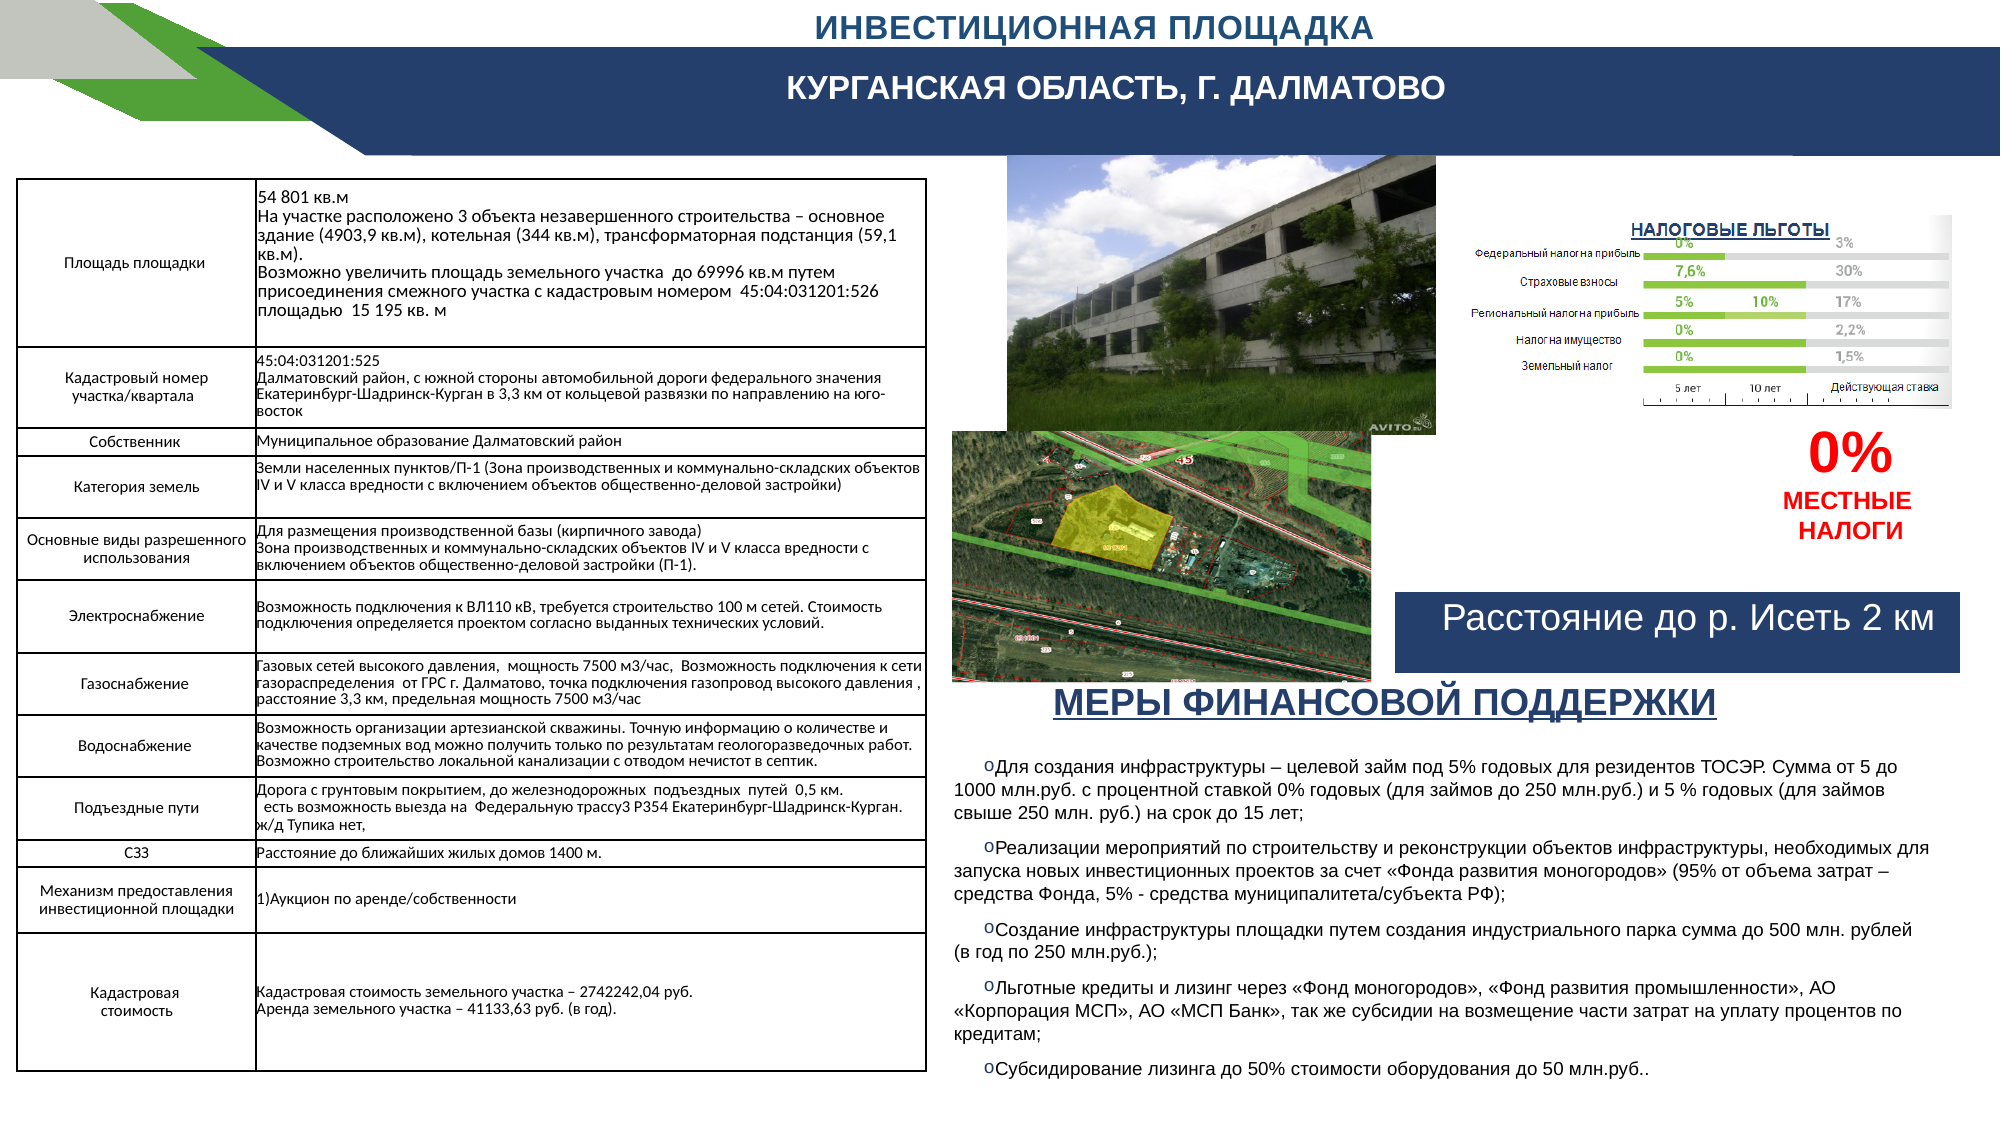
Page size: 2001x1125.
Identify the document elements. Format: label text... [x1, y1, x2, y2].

table_cell Газоснабжение [18, 654, 255, 714]
table_header Площадь площадки [18, 180, 255, 346]
table_cell Кадастровая стоимость [18, 934, 255, 1070]
text_box [196, 47, 2000, 156]
text_box Для создания инфраструктуры – целевой займ под 5% годовых для резидентов ТОСЭР. Сумма от 5 до 1000 млн.руб. с процентной ставкой 0% годовых (для займов до 250 млн.руб.) и 5 % годовых (для займов свыше 250 млн. руб.) на срок до 15 лет; Реализации мероприятий по строительству и реконструкции объектов инфраструктуры, необходимых для запуска новых инвестиционных проектов за счет «Фонда развития моногородов» (95% от объема затрат – средства Фонда, 5% - средства муниципалитета/субъекта РФ); Создание инфраструктуры площадки путем создания индустриального парка сумма до 500 млн. рублей (в год по 250 млн.руб.); Льготные кредиты и лизинг через «Фонд моногородов», «Фонд развития промышленности», АО «Корпорация МСП», АО «МСП Банк», так же субсидии на возмещение части затрат на уплату процентов по кредитам; Субсидирование лизинга до 50% стоимости оборудования до 50 млн.руб.. [909, 711, 2000, 1114]
table_cell Электроснабжение [18, 581, 255, 652]
table_cell Кадастровый номер участка/квартала [18, 348, 255, 427]
table_cell Собственник [18, 429, 255, 455]
table_cell СЗЗ [18, 841, 255, 866]
picture [1466, 193, 1953, 409]
table_cell 1)Аукцион по аренде/собственности [257, 868, 909, 932]
table_header 54 801 кв.м На участке расположено 3 объекта незавершенного строительства – основное здание (4903,9 кв.м), котельная (344 кв.м), трансформаторная подстанция (59,1 кв.м). Возможно увеличить площадь земельного участка до 69996 кв.м путем присоединения смежного участка с кадастровым номером 45:04:031201:526 площадью 15 195 кв. м [257, 180, 925, 346]
table_cell Подъездные пути [18, 778, 255, 839]
table_cell Для размещения производственной базы (кирпичного завода) Зона производственных и коммунально-складских объектов IV и V класса вредности с включением объектов общественно-деловой застройки (П-1). [257, 519, 925, 579]
text_box МЕРЫ ФИНАНСОВОЙ ПОДДЕРЖКИ [1038, 670, 1732, 731]
text_box 0% МЕСТНЫЕ НАЛОГИ [1743, 413, 1959, 552]
table_cell 45:04:031201:525 Далматовский район, с южной стороны автомобильной дороги федерального значения Екатеринбург-Шадринск-Курган в 3,3 км от кольцевой развязки по направлению на юго-восток [257, 348, 925, 427]
text_box КУРГАНСКАЯ ОБЛАСТЬ, Г. ДАЛМАТОВО [427, 54, 1803, 106]
table_cell Муниципальное образование Далматовский район [257, 429, 925, 455]
text_box [0, 0, 197, 79]
text_box ИНВЕСТИЦИОННАЯ ПЛОЩАДКА [248, 2, 1940, 46]
text_box [1396, 592, 1402, 670]
table_cell Водоснабжение [18, 716, 255, 776]
table_cell Механизм предоставления инвестиционной площадки [18, 868, 255, 932]
picture [950, 155, 1437, 684]
text_box Расстояние до р. Исеть 2 км [1402, 585, 1976, 691]
table_cell Возможность подключения к ВЛ110 кВ, требуется строительство 100 м сетей. Стоимость подключения определяется проектом согласно выданных технических условий. [257, 581, 925, 652]
table_cell Кадастровая стоимость земельного участка – 2742242,04 руб. Аренда земельного участка – 41133,63 руб. (в год). [257, 934, 909, 1070]
table_cell Основные виды разрешенного использования [18, 519, 255, 579]
table_cell Газовых сетей высокого давления, мощность 7500 м3/час, Возможность подключения к сети газораспределения от ГРС г. Далматово, точка подключения газопровод высокого давления , расстояние 3,3 км, предельная мощность 7500 м3/час [257, 654, 925, 714]
table_cell Расстояние до ближайших жилых домов 1400 м. [257, 841, 909, 866]
table_cell Возможность организации артезианской скважины. Точную информацию о количестве и качестве подземных вод можно получить только по результатам геологоразведочных работ. Возможно строительство локальной канализации с отводом нечистот в септик. [257, 716, 909, 776]
table_cell Земли населенных пунктов/П-1 (Зона производственных и коммунально-складских объектов IV и V класса вредности с включением объектов общественно-деловой застройки) [257, 457, 925, 517]
text_box [53, 3, 310, 121]
table_cell Дорога с грунтовым покрытием, до железнодорожных подъездных путей 0,5 км. есть возможность выезда на Федеральную трассу3 Р354 Екатеринбург-Шадринск-Курган. ж/д Тупика нет, [257, 778, 909, 839]
table_cell Категория земель [18, 457, 255, 517]
